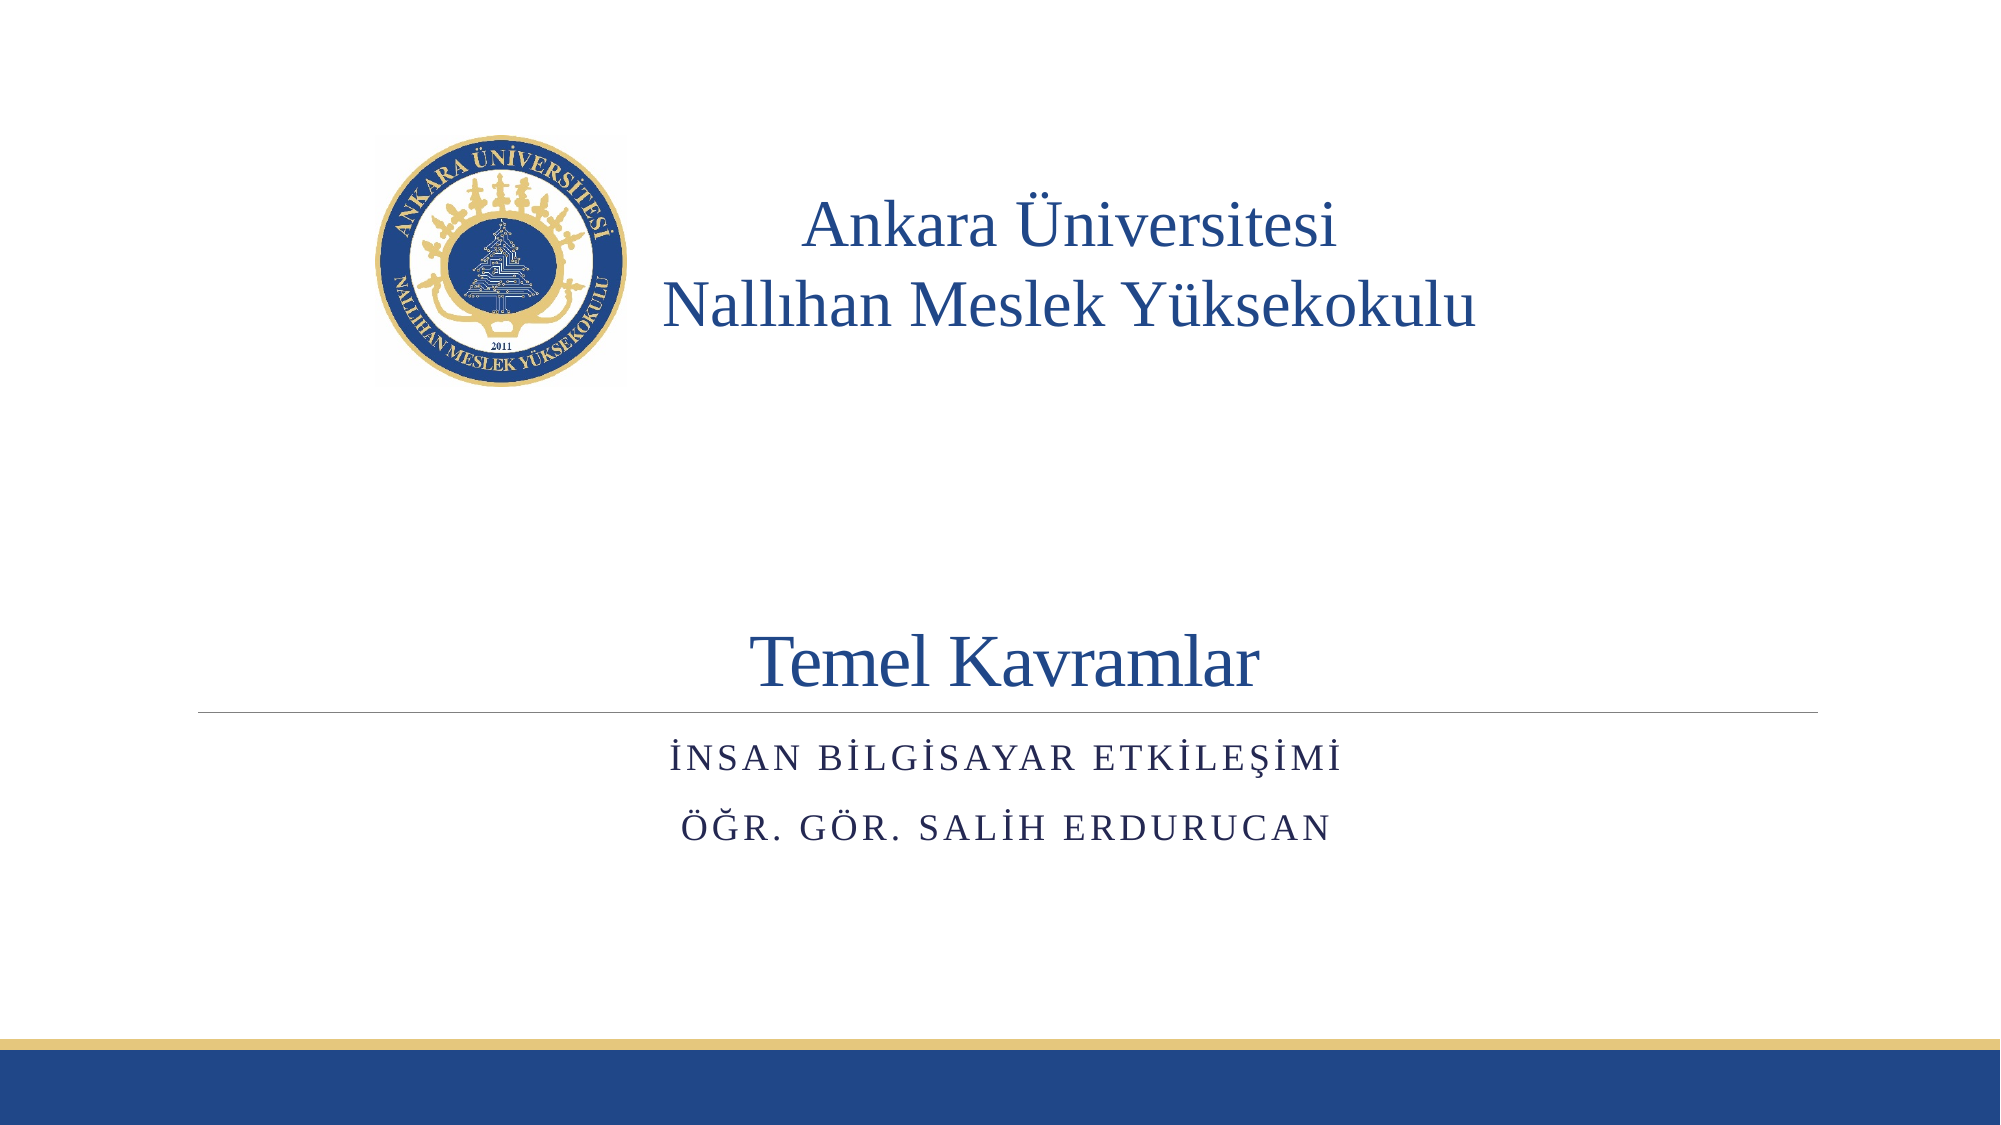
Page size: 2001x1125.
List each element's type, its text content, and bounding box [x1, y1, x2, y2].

title Temel Kavramlar [180, 124, 1830, 710]
subtitle İnsan Bilgisayar Etkileşimi ÖĞR. GÖR. SALİH ERDURUCAN [180, 730, 1831, 919]
